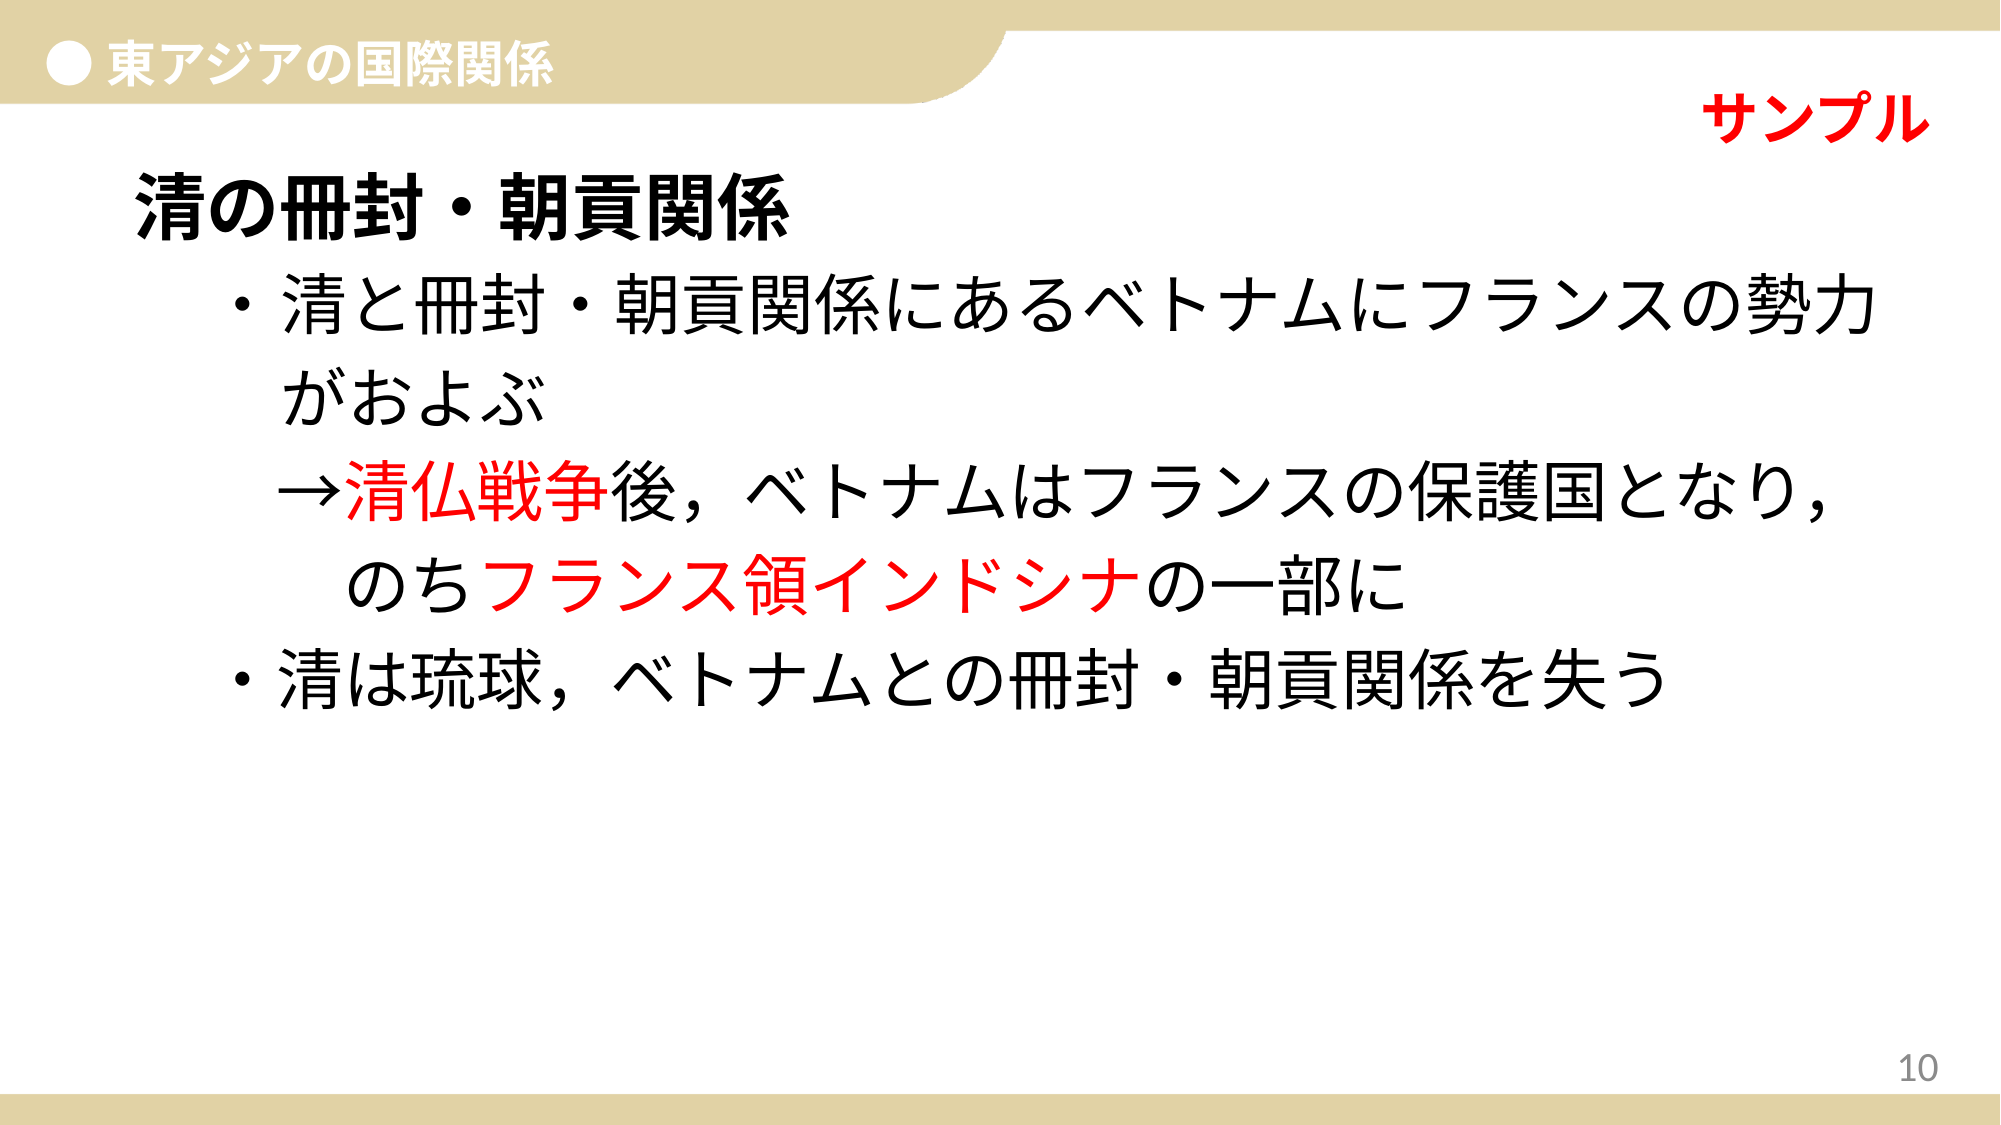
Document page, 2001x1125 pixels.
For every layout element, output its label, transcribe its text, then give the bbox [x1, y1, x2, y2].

text_box ●東アジアの国際関係 [29, 29, 916, 96]
picture [0, 0, 2000, 1125]
text_box 清の冊封・朝貢関係 ・ 清と冊封・朝貢関係にあるベトナムにフランスの勢力がおよぶ →清仏戦争後，ベトナムはフランスの保護国となり， のちフランス領インドシナの一部に ・清は琉球，ベトナムとの冊封・朝貢関係を失う [118, 147, 1949, 1035]
